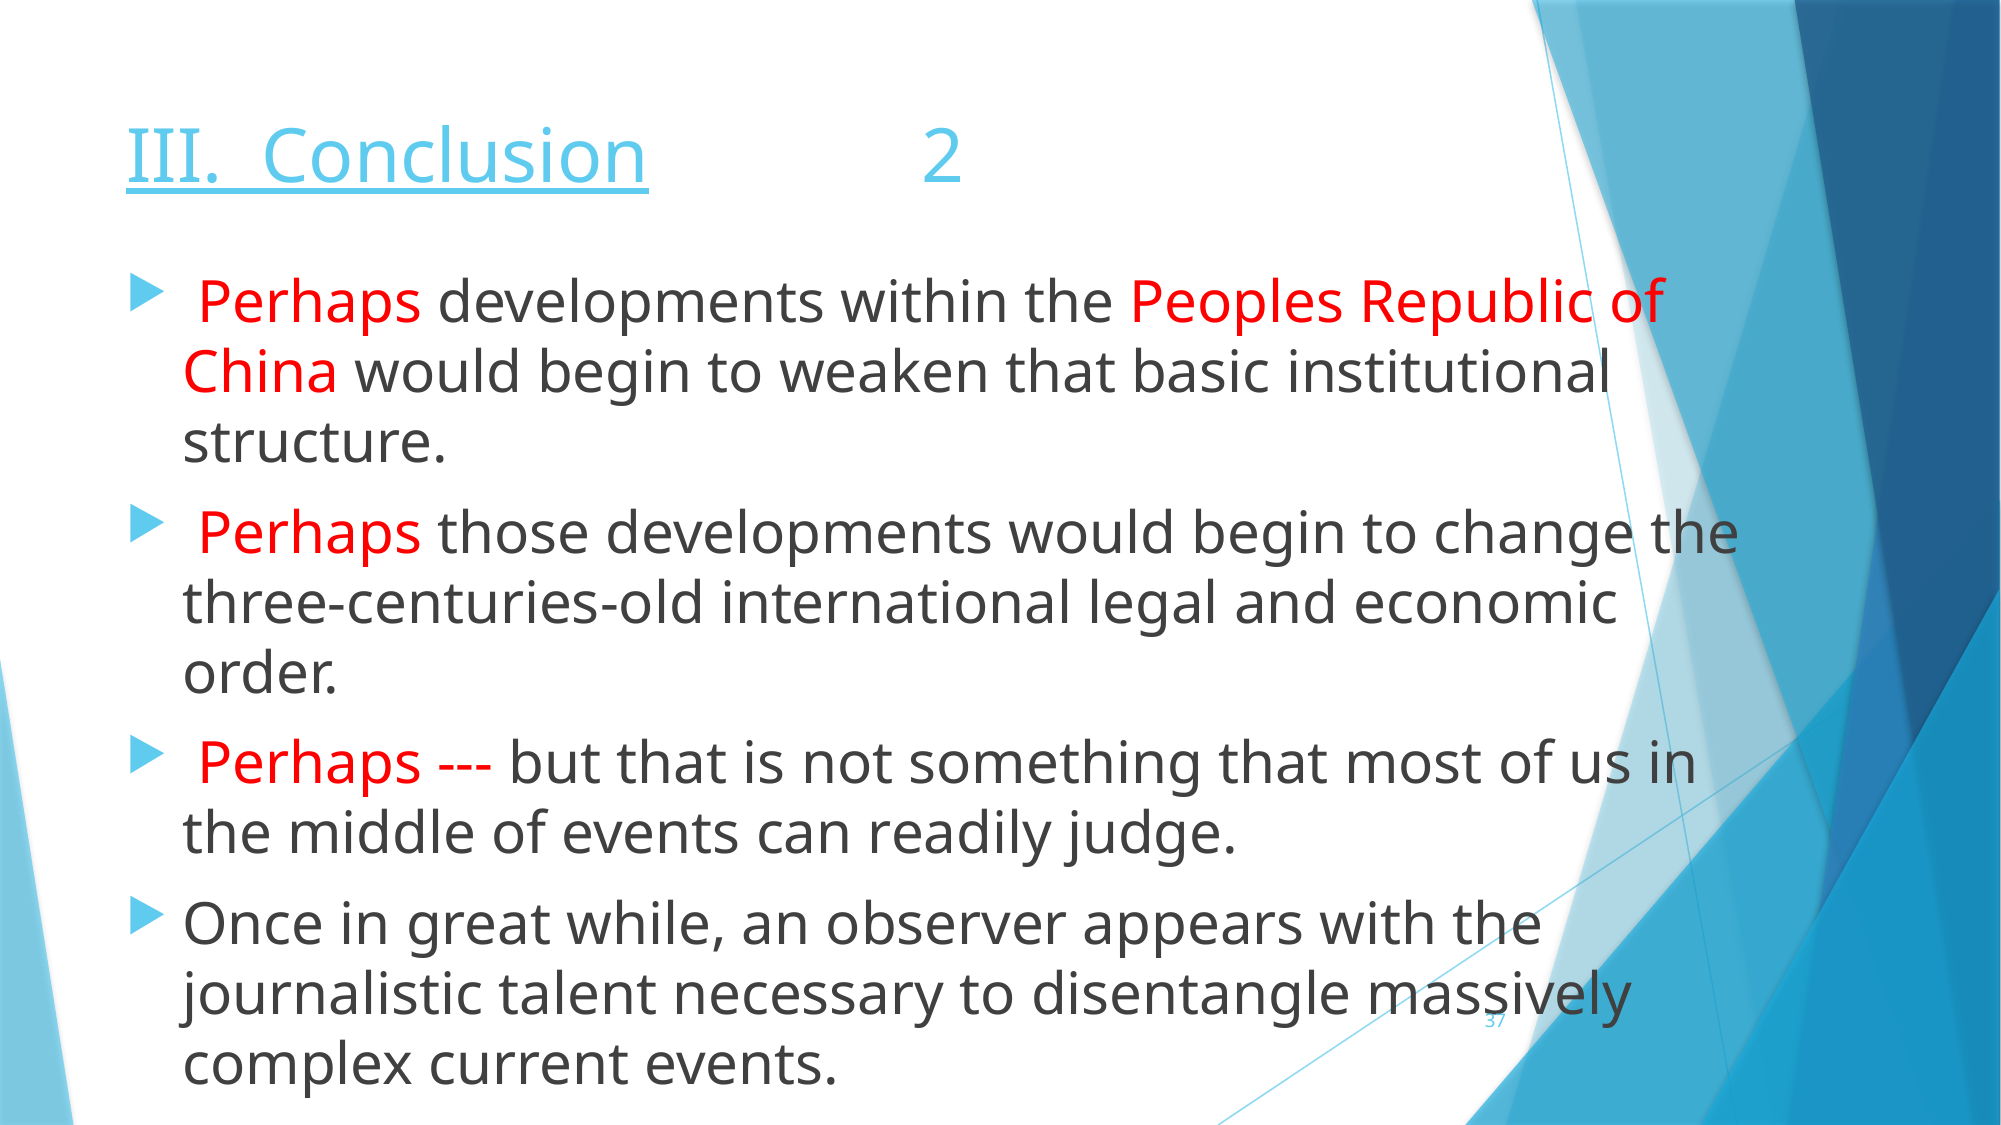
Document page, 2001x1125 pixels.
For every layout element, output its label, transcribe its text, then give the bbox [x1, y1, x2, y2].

title III. Conclusion 2 [111, 99, 1522, 256]
slide_number 37 [1409, 991, 1522, 1051]
list Perhaps developments within the Peoples Republic of China would begin to weaken that basic institutional structure. Perhaps those developments would begin to change the three-centuries-old international legal and economic order. Perhaps --- but that is not something that most of us in the middle of events can readily judge. Once in great while, an observer appears with the journalistic talent necessary to disentangle massively complex current events. [111, 256, 1803, 1089]
